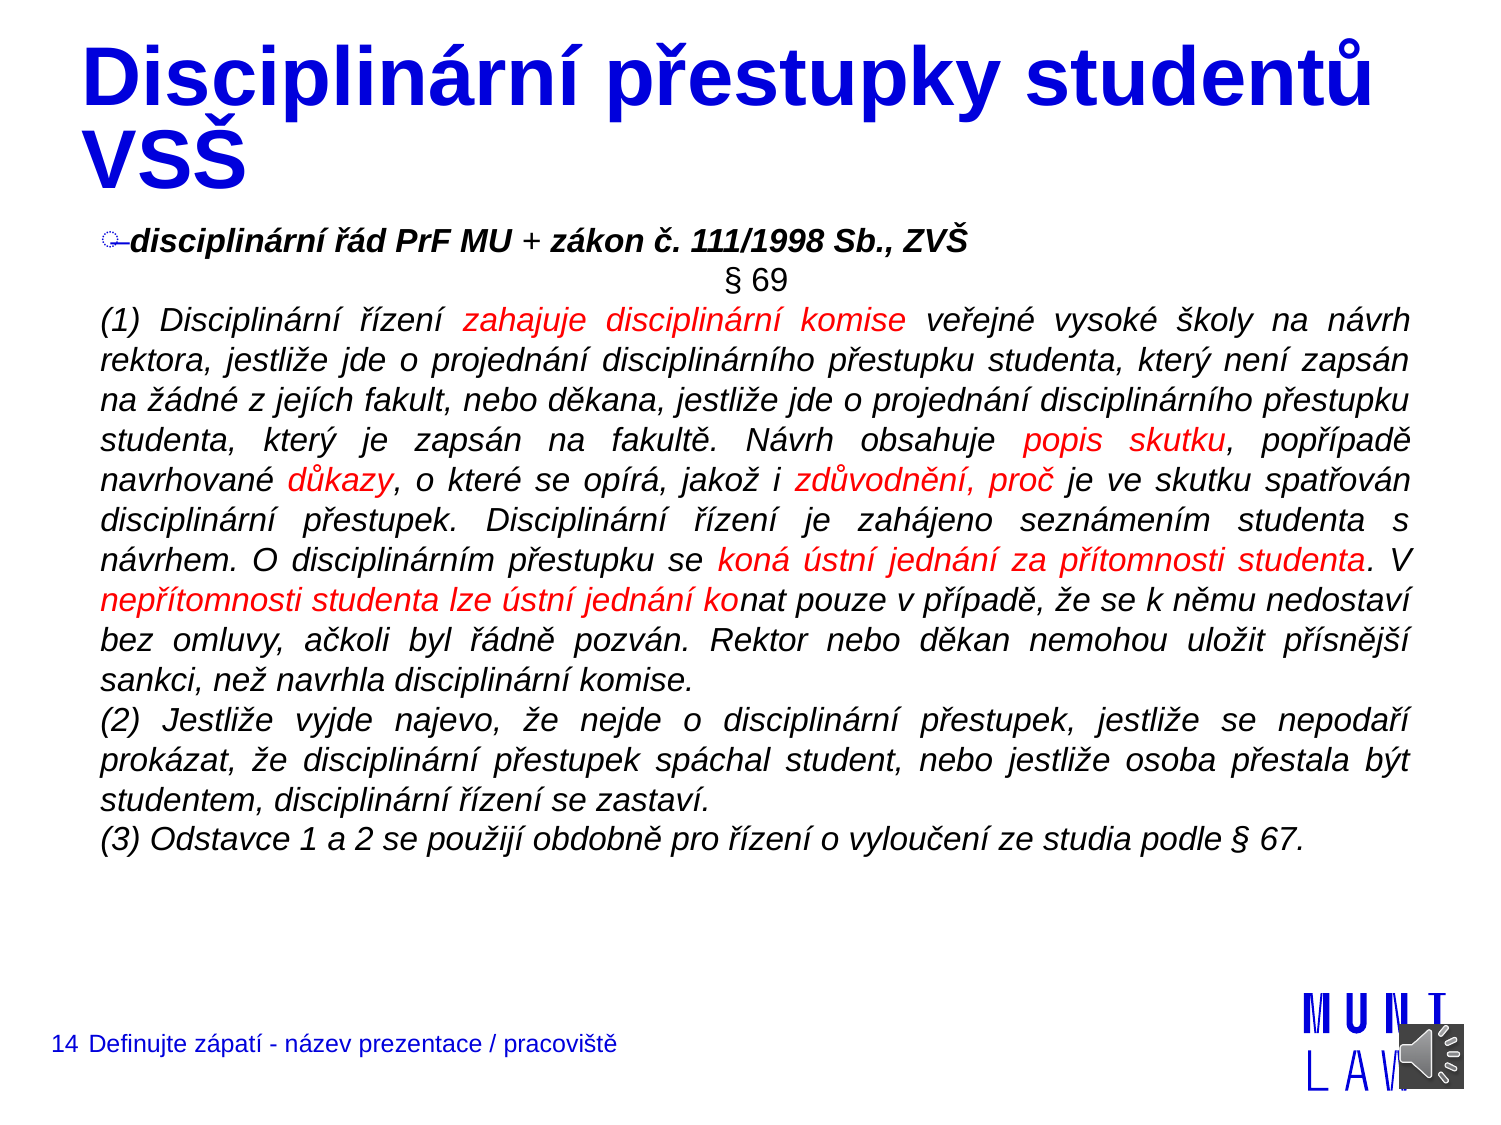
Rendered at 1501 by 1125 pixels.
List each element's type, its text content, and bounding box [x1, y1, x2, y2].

title Disciplinární přestupky studentů VSŠ [81, 38, 1406, 113]
list disciplinární řád PrF MU + zákon č. 111/1998 Sb., ZVŠ § 69 (1) Disciplinární řízení zahajuje disciplinární komise veřejné vysoké školy na návrh rektora, jestliže jde o projednání disciplinárního přestupku studenta, který není zapsán na žádné z jejích fakult, nebo děkana, jestliže jde o projednání disciplinárního přestupku studenta, který je zapsán na fakultě. Návrh obsahuje popis skutku, popřípadě navrhované důkazy, o které se opírá, jakož i zdůvodnění, proč je ve skutku spatřován disciplinární přestupek. Disciplinární řízení je zahájeno seznámením studenta s návrhem. O disciplinárním přestupku se koná ústní jednání za přítomnosti studenta. V nepřítomnosti studenta lze ústní jednání konat pouze v případě, že se k němu nedostaví bez omluvy, ačkoli byl řádně pozván. Rektor nebo děkan nemohou uložit přísnější sankci, než navrhla disciplinární komise. (2) Jestliže vyjde najevo, že nejde o disciplinární přestupek, jestliže se nepodaří prokázat, že disciplinární přestupek spáchal student, nebo jestliže osoba přestala být studentem, disciplinární řízení se zastaví. (3) Odstavce 1 a 2 se použijí obdobně pro řízení o vyloučení ze studia podle § 67. [88, 218, 1412, 957]
footer Definujte zápatí - název prezentace / pracoviště [88, 1021, 1064, 1063]
slide_number 14 [50, 1021, 82, 1063]
picture [1397, 1022, 1466, 1090]
